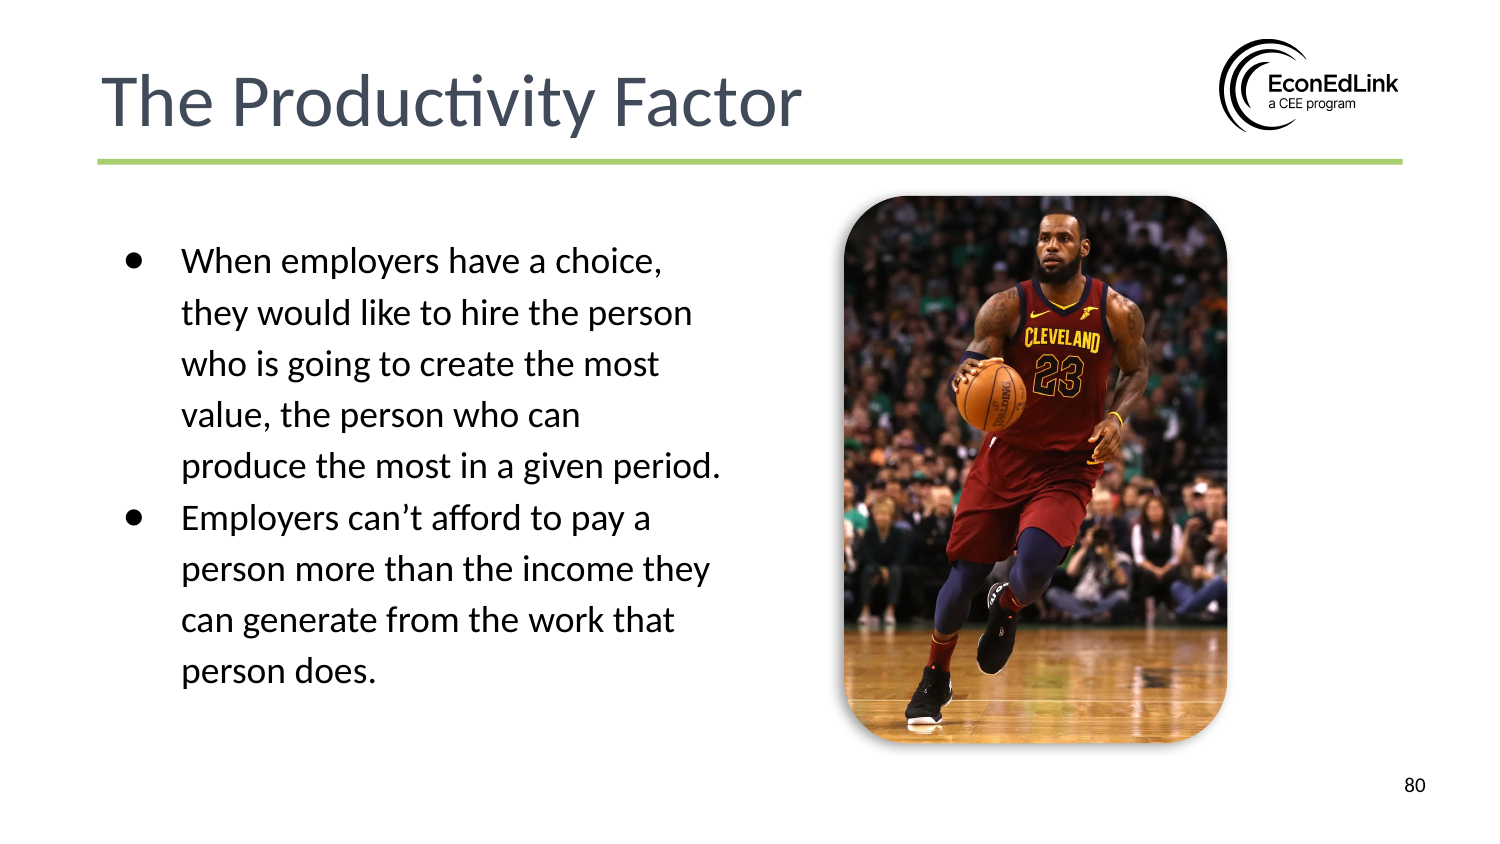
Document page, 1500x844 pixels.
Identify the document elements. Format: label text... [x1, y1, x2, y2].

text_box The Productivity Factor [89, 45, 1392, 196]
text_box When employers have a choice, they would like to hire the person who is going to create the most value, the person who can produce the most in a given period. Employers can’t afford to pay a person more than the income they can generate from the work that person does. [94, 224, 751, 828]
picture [1219, 39, 1398, 132]
picture [843, 195, 1228, 744]
slide_number ‹#› [1389, 761, 1500, 807]
